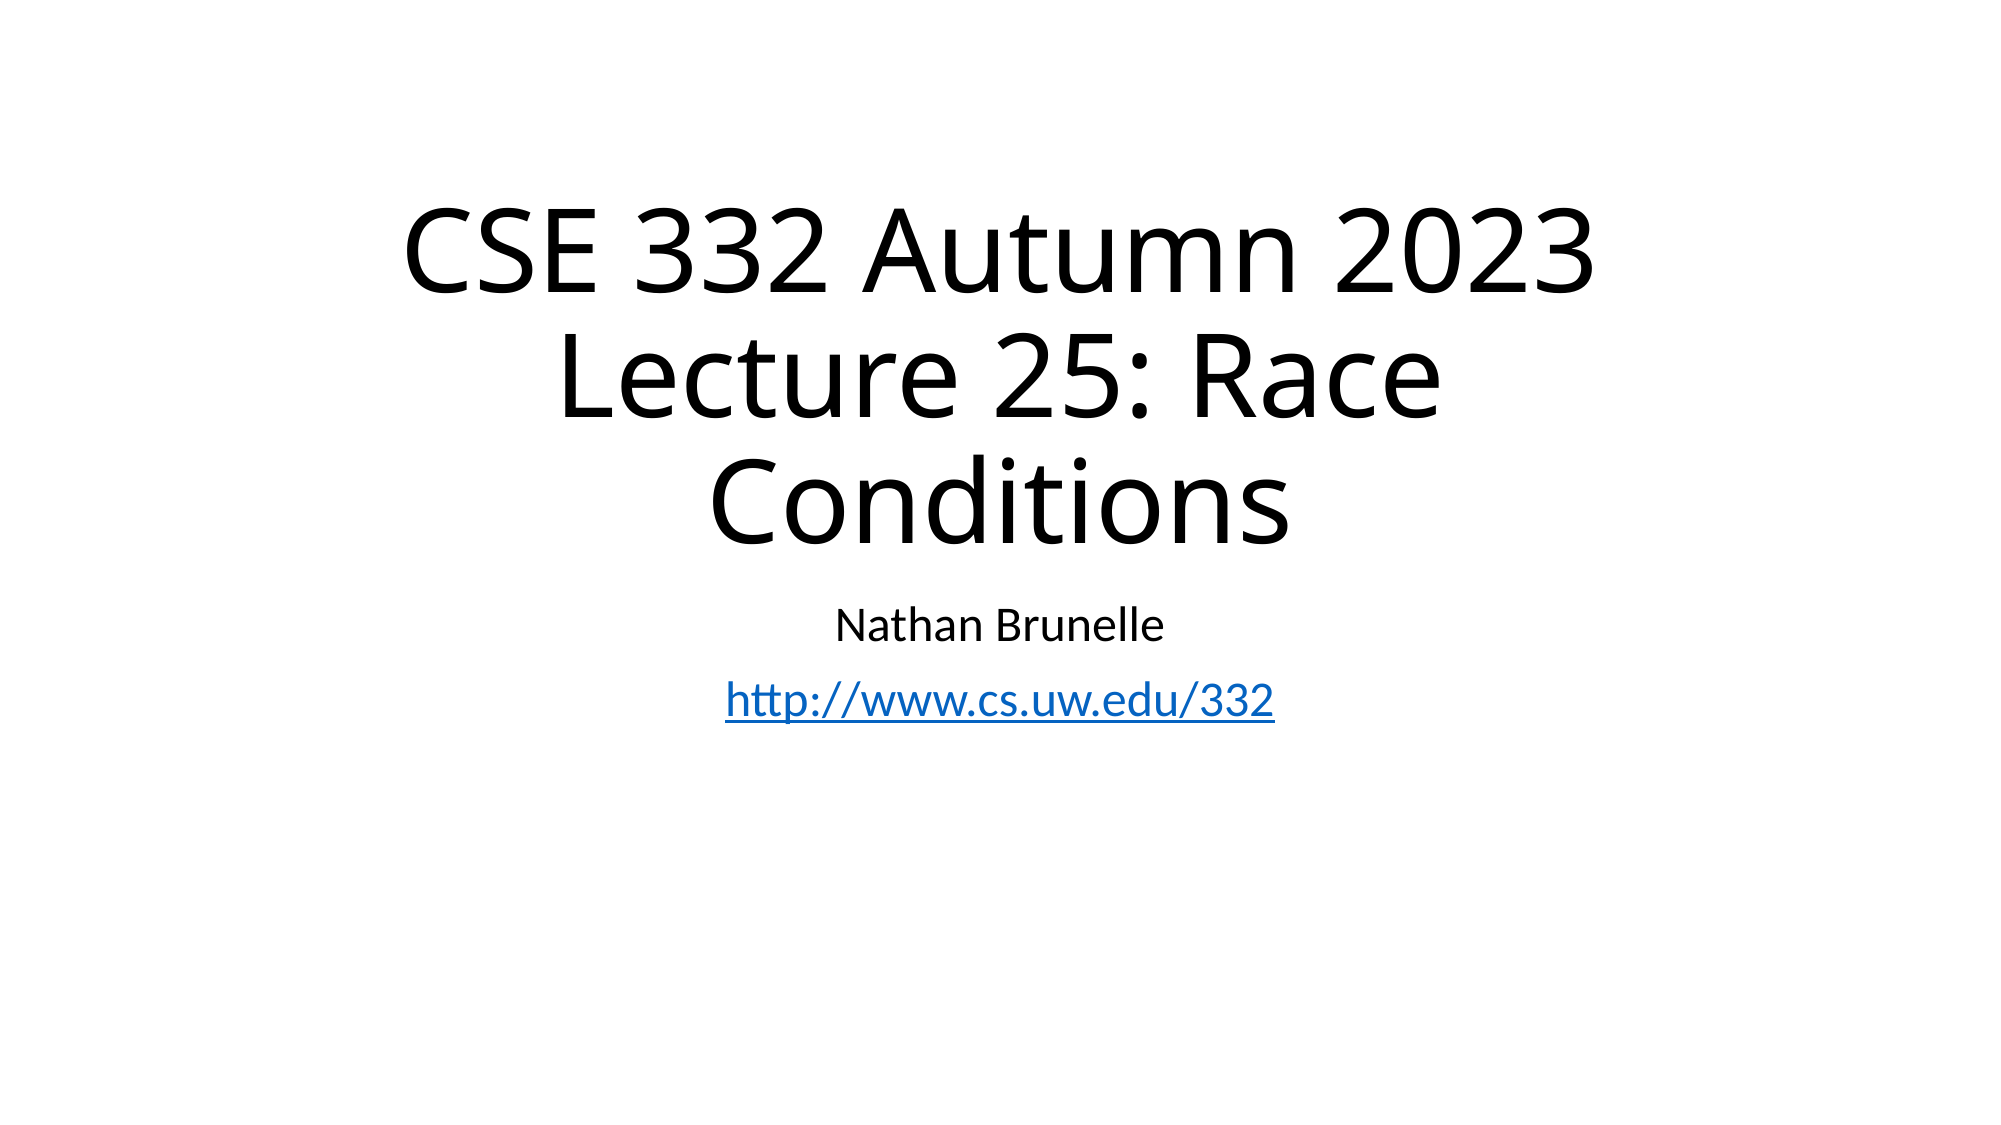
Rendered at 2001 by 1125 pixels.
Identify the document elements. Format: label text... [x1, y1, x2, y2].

subtitle Nathan Brunelle http://www.cs.uw.edu/332 [249, 590, 1750, 863]
title CSE 332 Autumn 2023 Lecture 25: Race Conditions [249, 184, 1750, 576]
